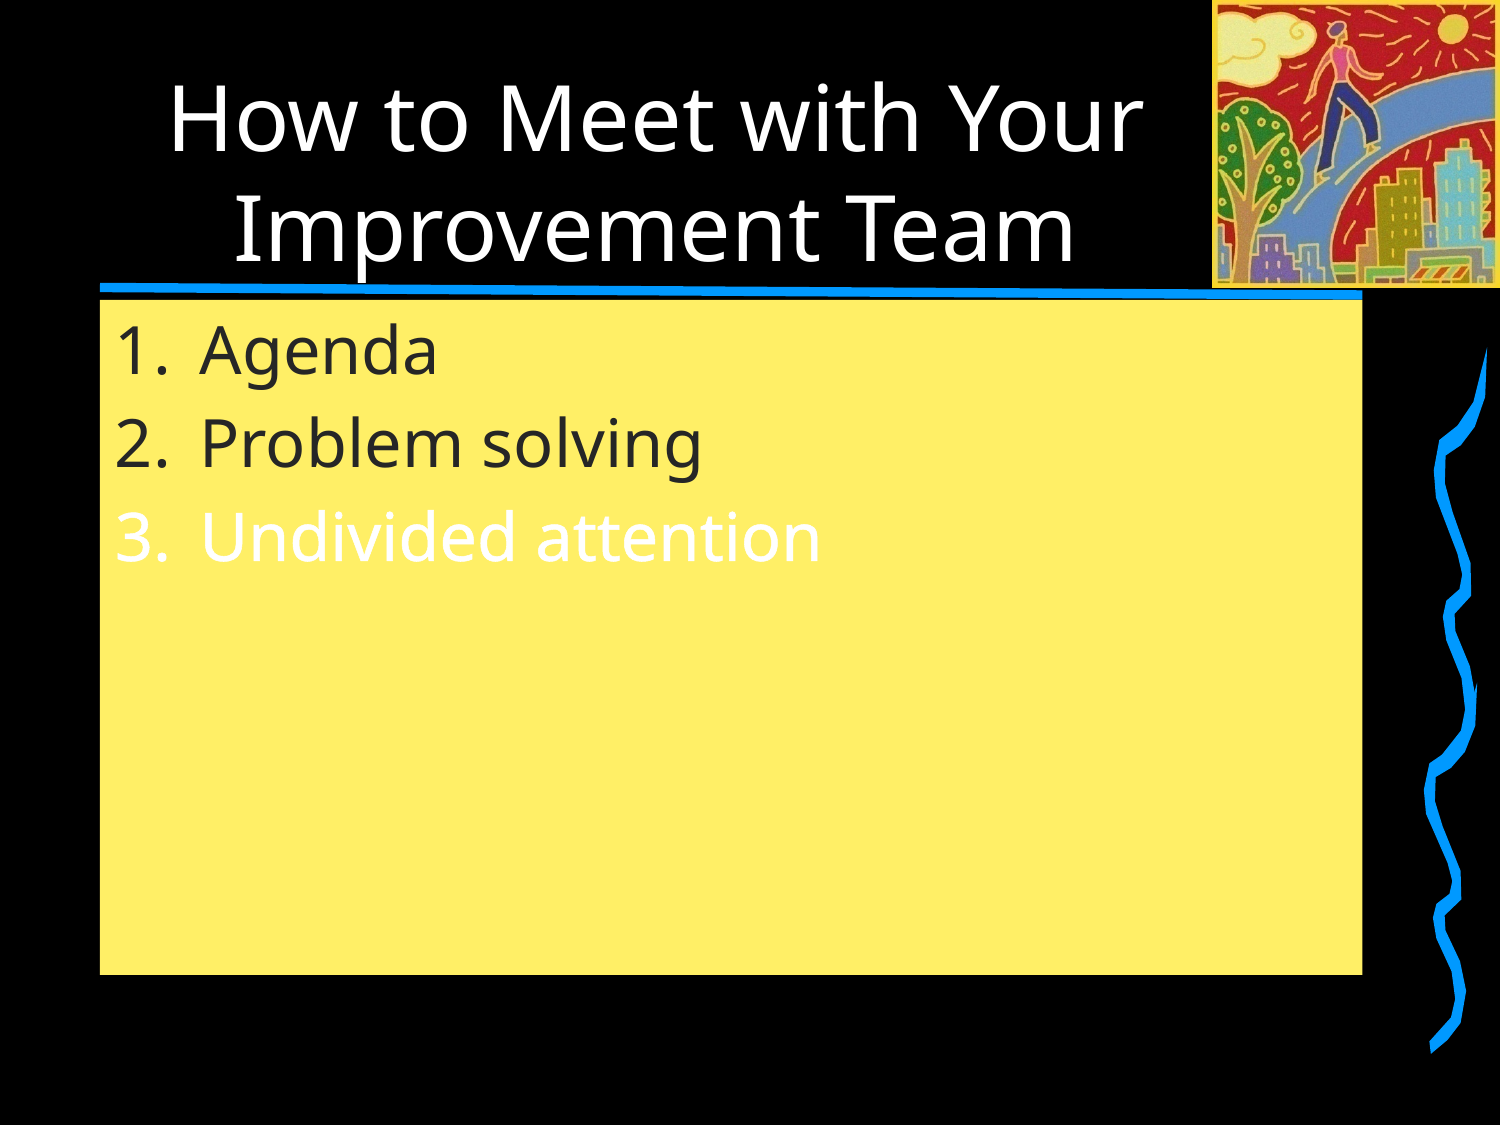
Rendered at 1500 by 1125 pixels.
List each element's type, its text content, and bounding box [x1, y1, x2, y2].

title How to Meet with Your Improvement Team [99, 0, 1213, 288]
picture [1213, 0, 1500, 288]
list Agenda Problem solving Undivided attention [99, 299, 1363, 976]
